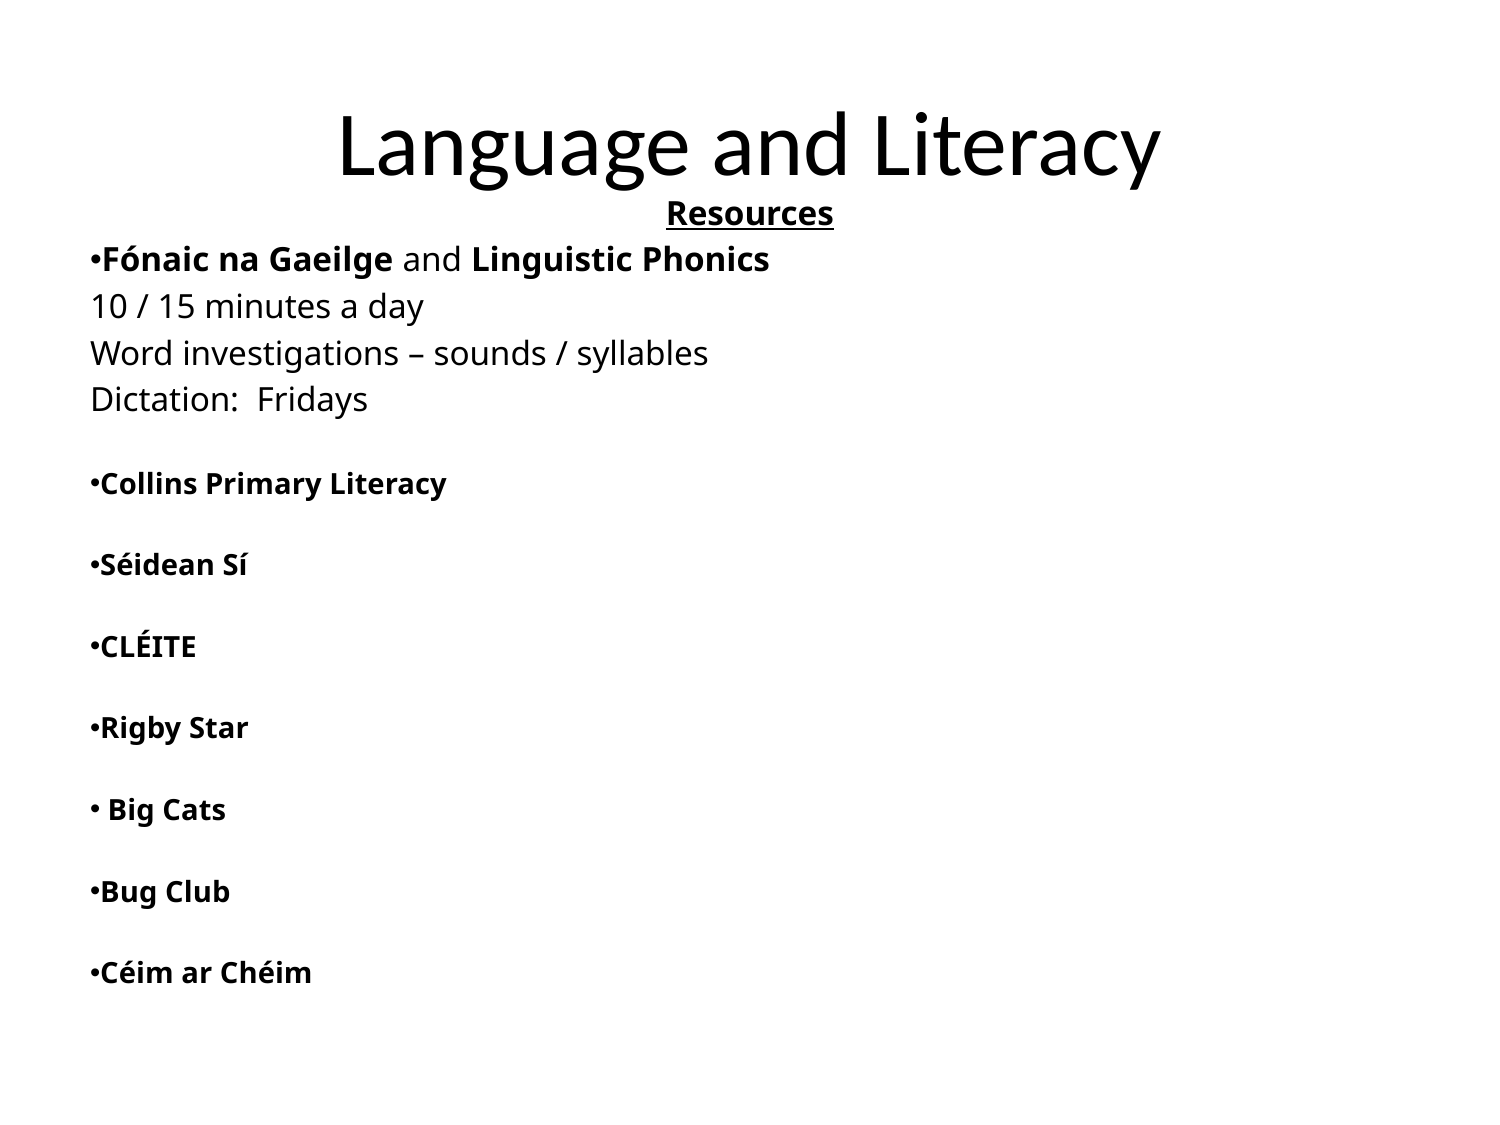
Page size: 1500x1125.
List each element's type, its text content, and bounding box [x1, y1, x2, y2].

list Resources Fónaic na Gaeilge and Linguistic Phonics 10 / 15 minutes a day Word investigations – sounds / syllables Dictation: Fridays Collins Primary Literacy Séidean Sí CLÉITE Rigby Star Big Cats Bug Club Céim ar Chéim [74, 184, 1426, 1107]
title Language and Literacy [74, 44, 1426, 184]
